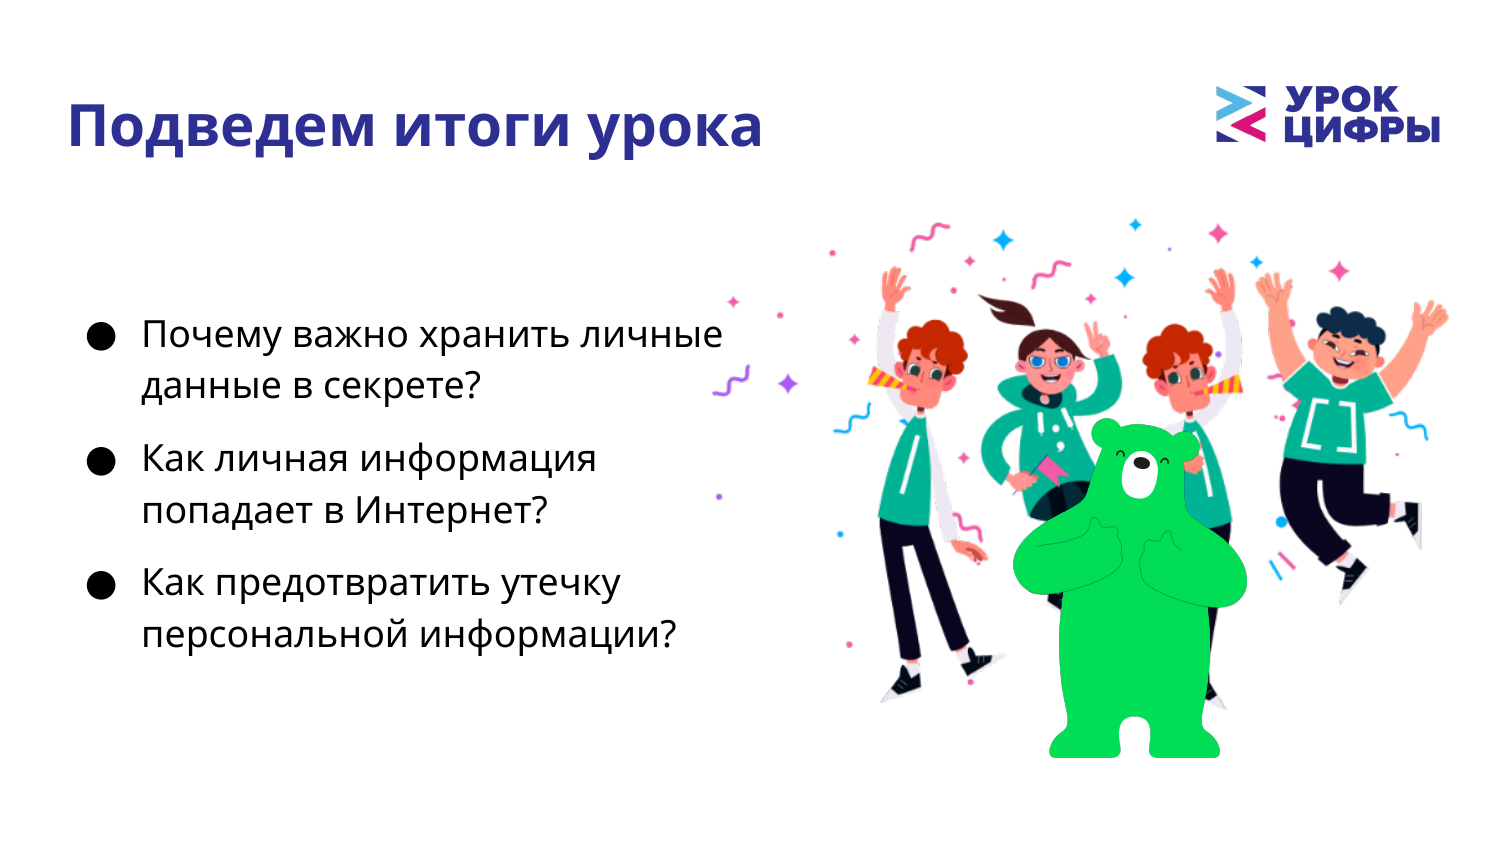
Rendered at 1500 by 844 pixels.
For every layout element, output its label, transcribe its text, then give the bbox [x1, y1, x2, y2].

title Подведем итоги урока [51, 72, 1185, 167]
picture [711, 218, 1450, 759]
list Почему важно хранить личные данные в секрете? Как личная информация попадает в Интернет? Как предотвратить утечку персональной информации? [51, 226, 770, 732]
picture [1190, 60, 1465, 168]
